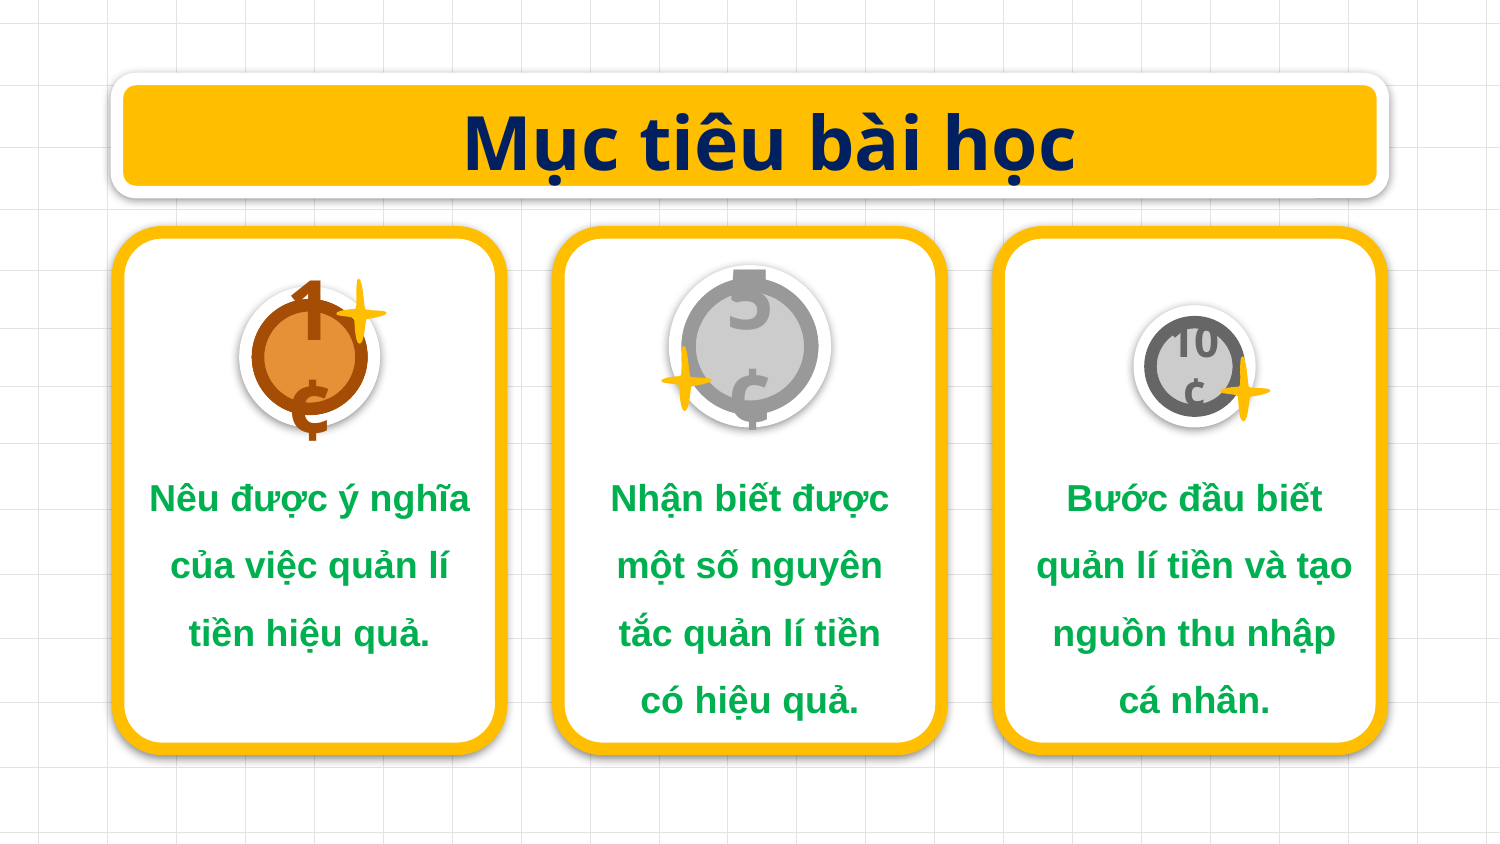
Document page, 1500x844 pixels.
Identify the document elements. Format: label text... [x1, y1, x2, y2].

text_box Nhận biết được một số nguyên tắc quản lí tiền có hiệu quả. [582, 443, 918, 729]
title Mục tiêu bài học [443, 66, 1096, 215]
text_box Bước đầu biết quản lí tiền và tạo nguồn thu nhập cá nhân. [1018, 443, 1371, 729]
text_box Nêu được ý nghĩa của việc quản lí tiền hiệu quả. [129, 443, 490, 661]
